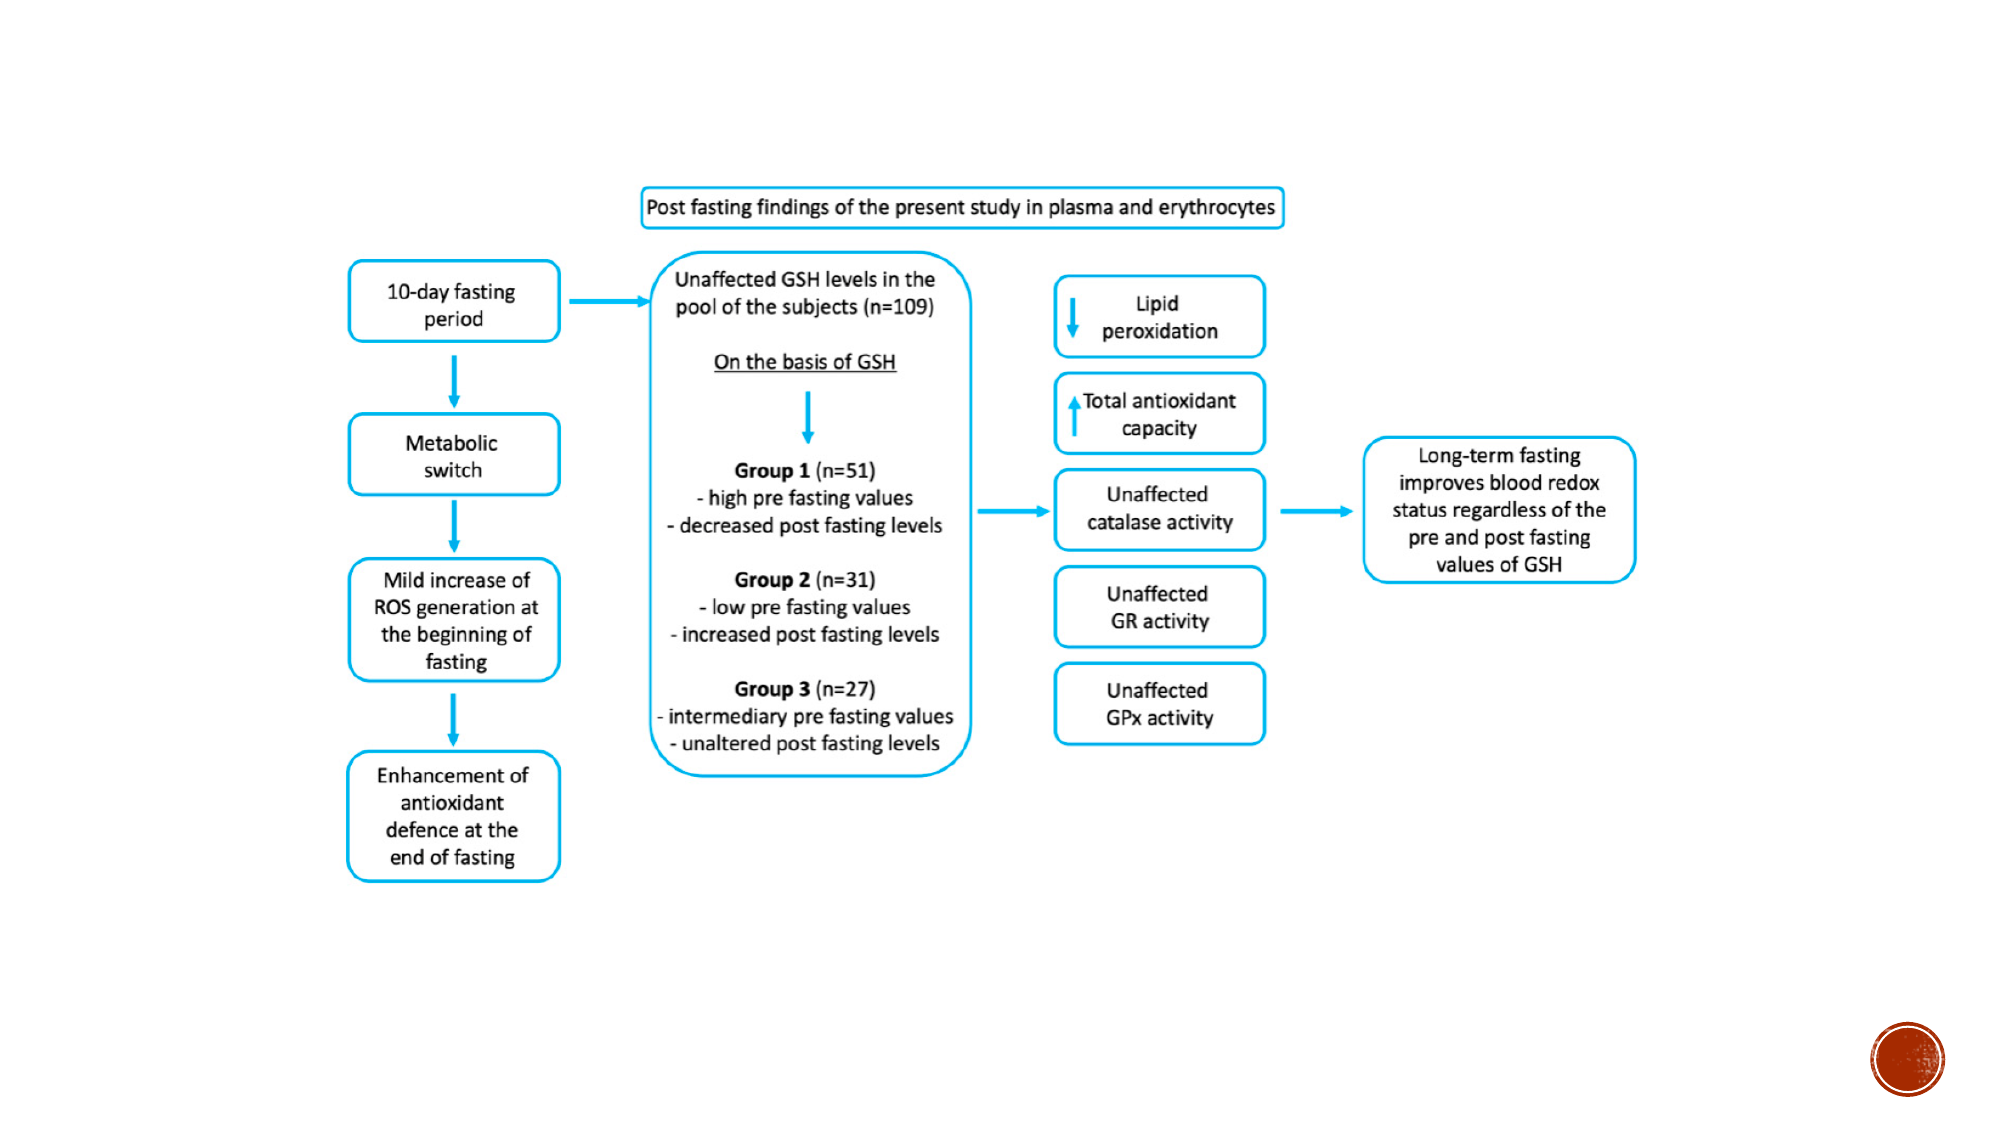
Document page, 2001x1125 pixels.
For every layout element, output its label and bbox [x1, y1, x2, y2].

picture [297, 122, 1702, 896]
